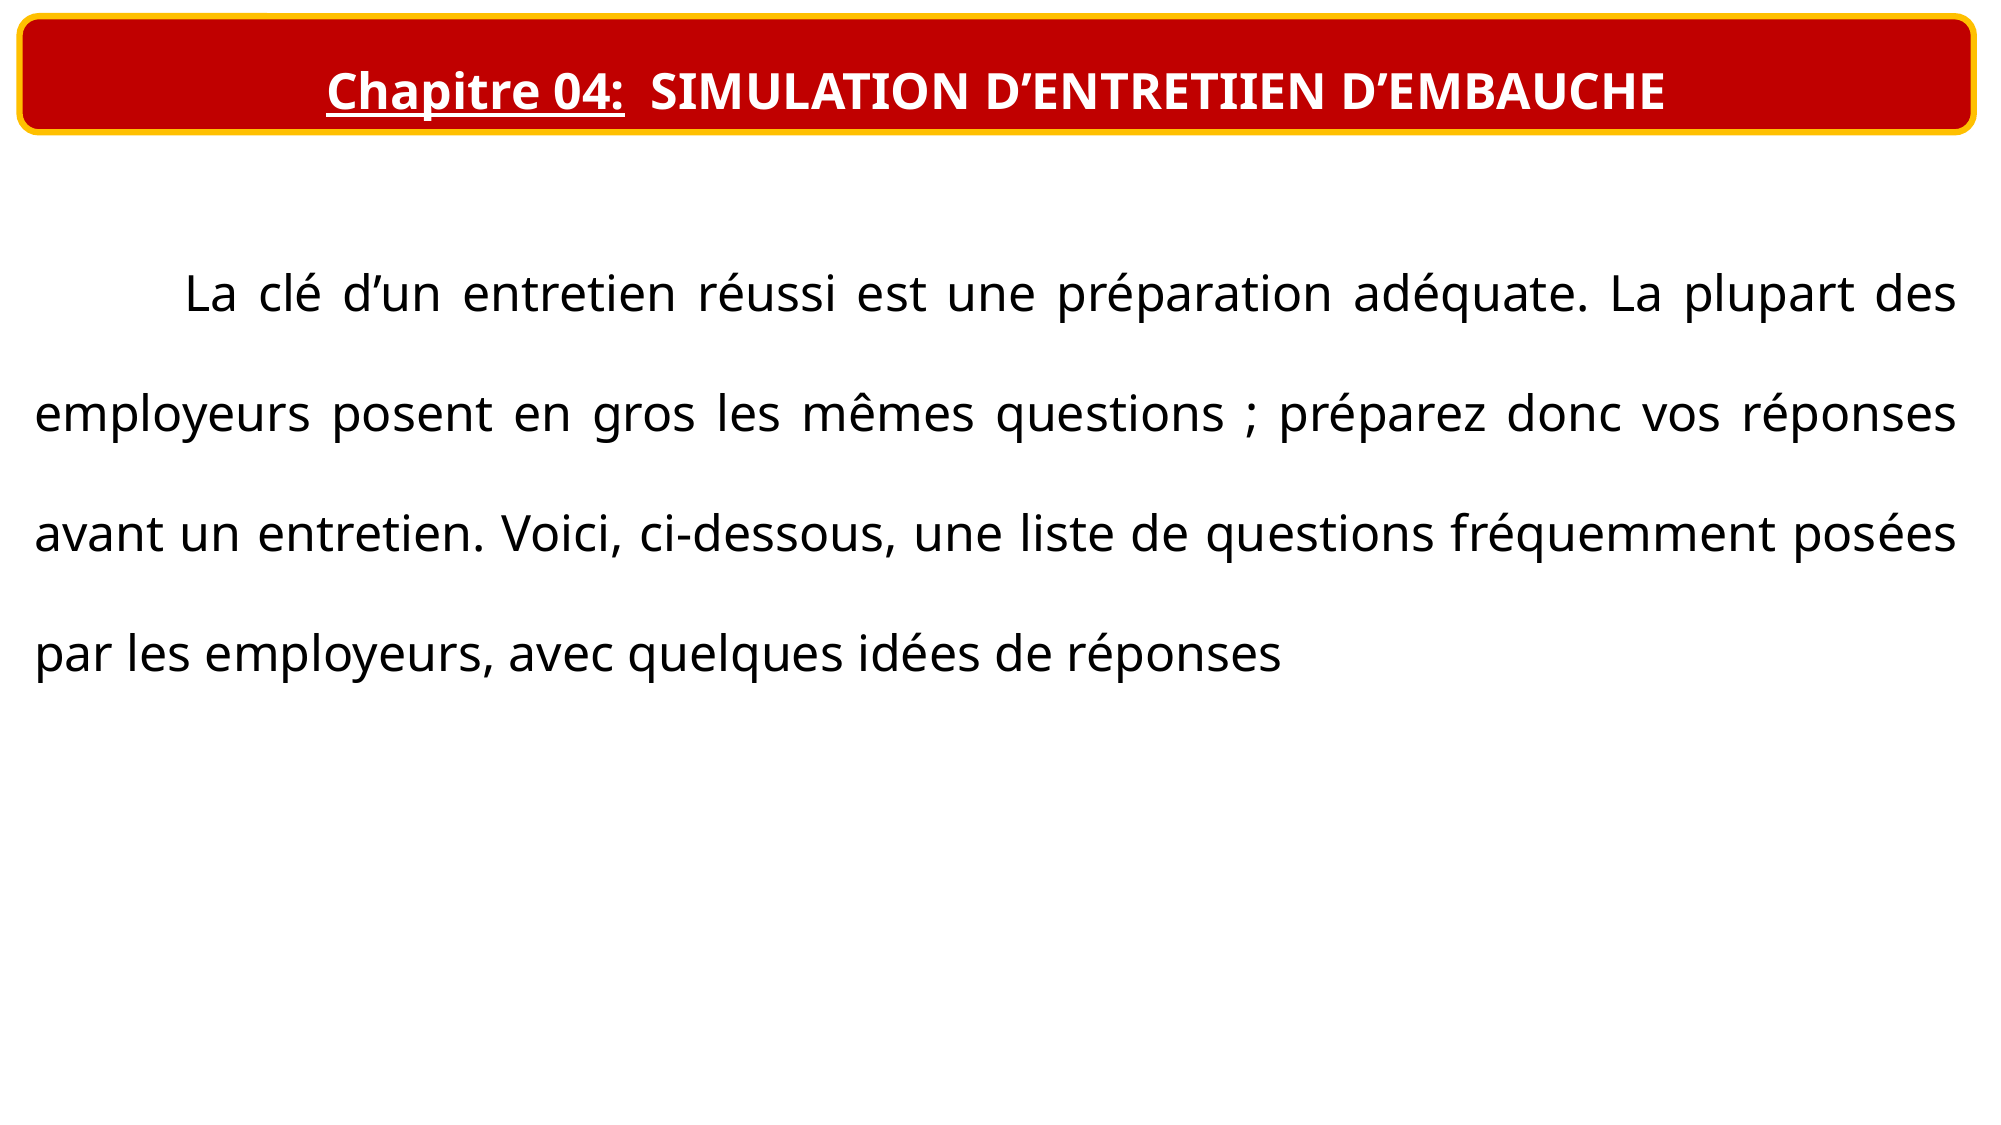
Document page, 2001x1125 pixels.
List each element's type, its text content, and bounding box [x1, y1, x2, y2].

text_box La clé d’un entretien réussi est une préparation adéquate. La plupart des employeurs posent en gros les mêmes questions ; préparez donc vos réponses avant un entretien. Voici, ci-dessous, une liste de questions fréquemment posées par les employeurs, avec quelques idées de réponses [19, 194, 1974, 689]
text_box Chapitre 04: SIMULATION D’ENTRETIIEN D’EMBAUCHE [19, 16, 1974, 133]
